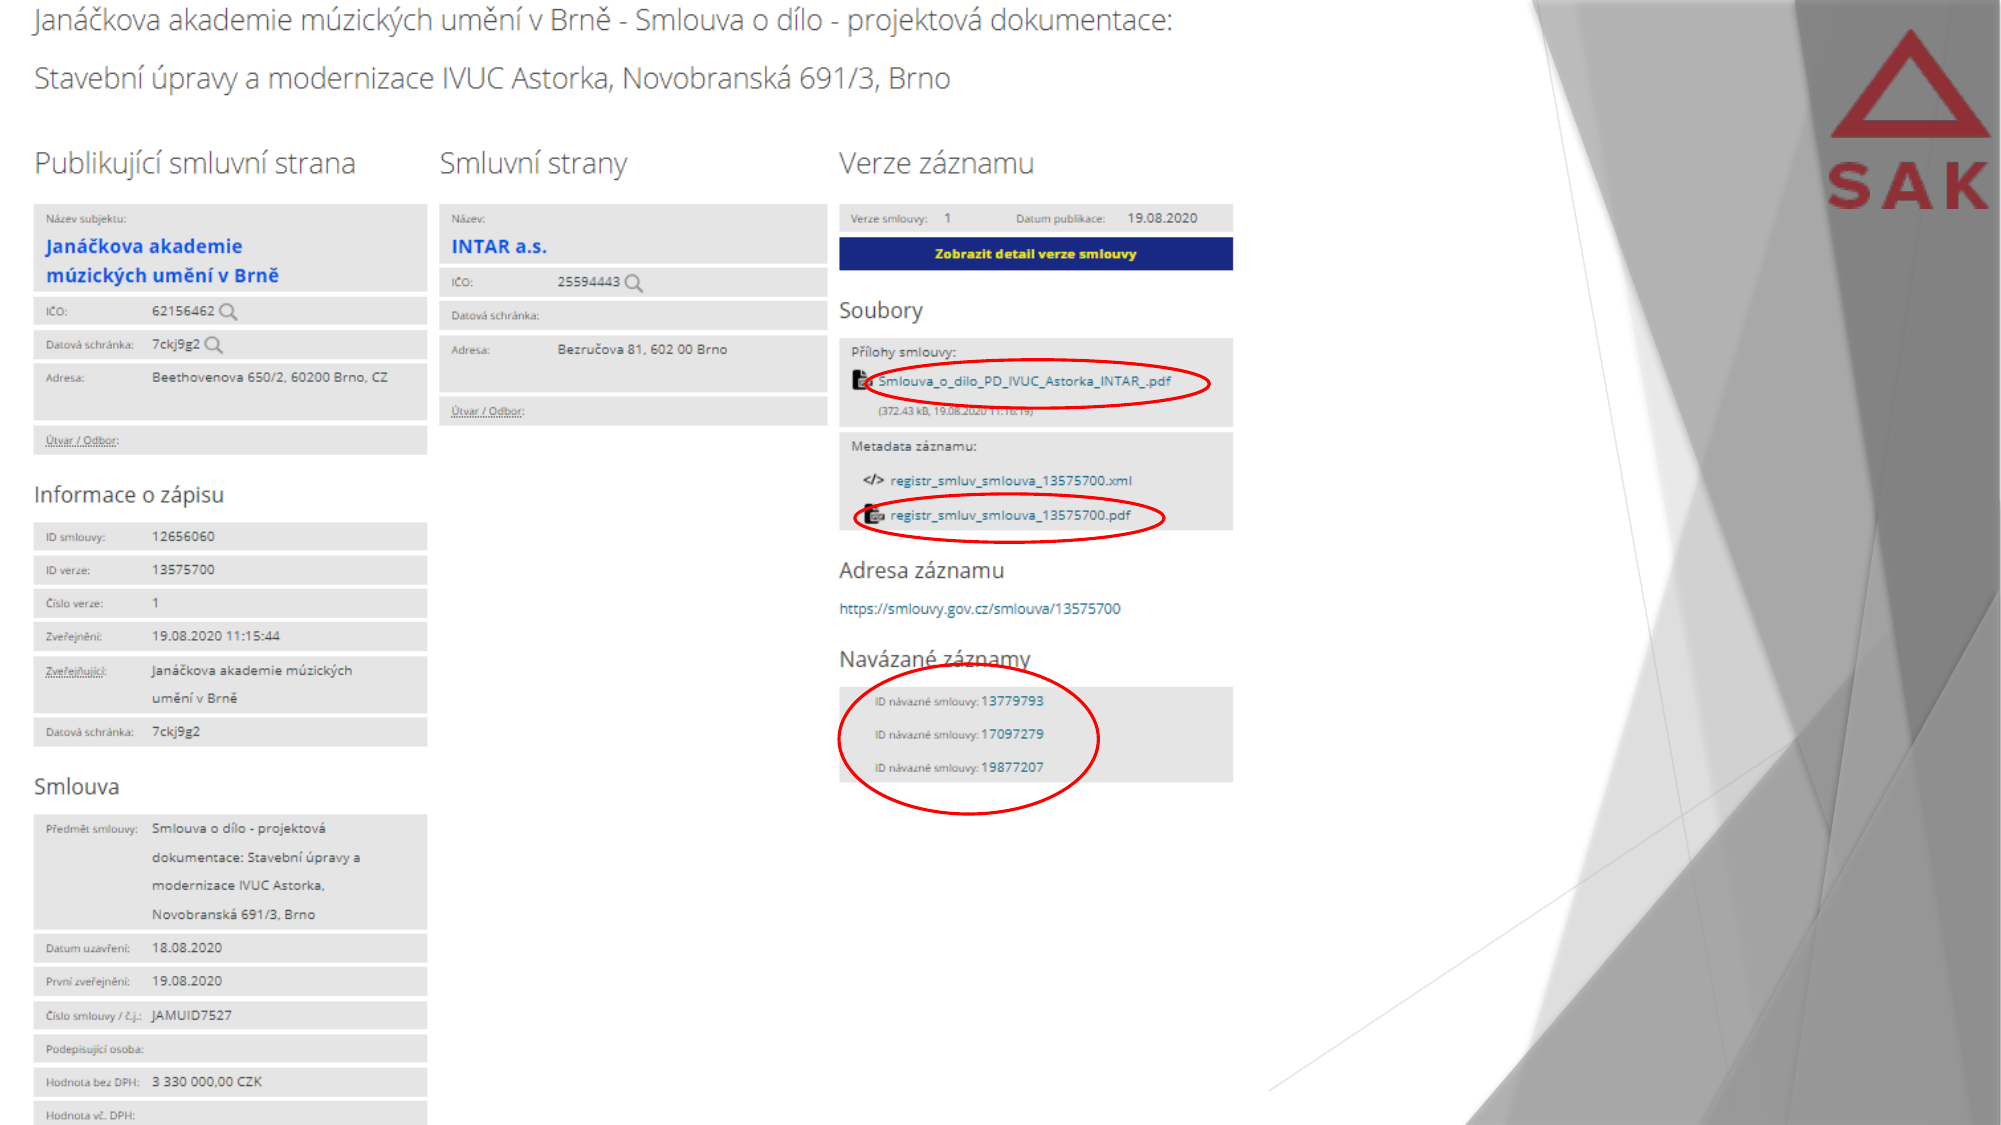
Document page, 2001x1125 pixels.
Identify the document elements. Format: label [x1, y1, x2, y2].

picture [1828, 28, 1992, 209]
picture [0, 0, 1270, 1125]
